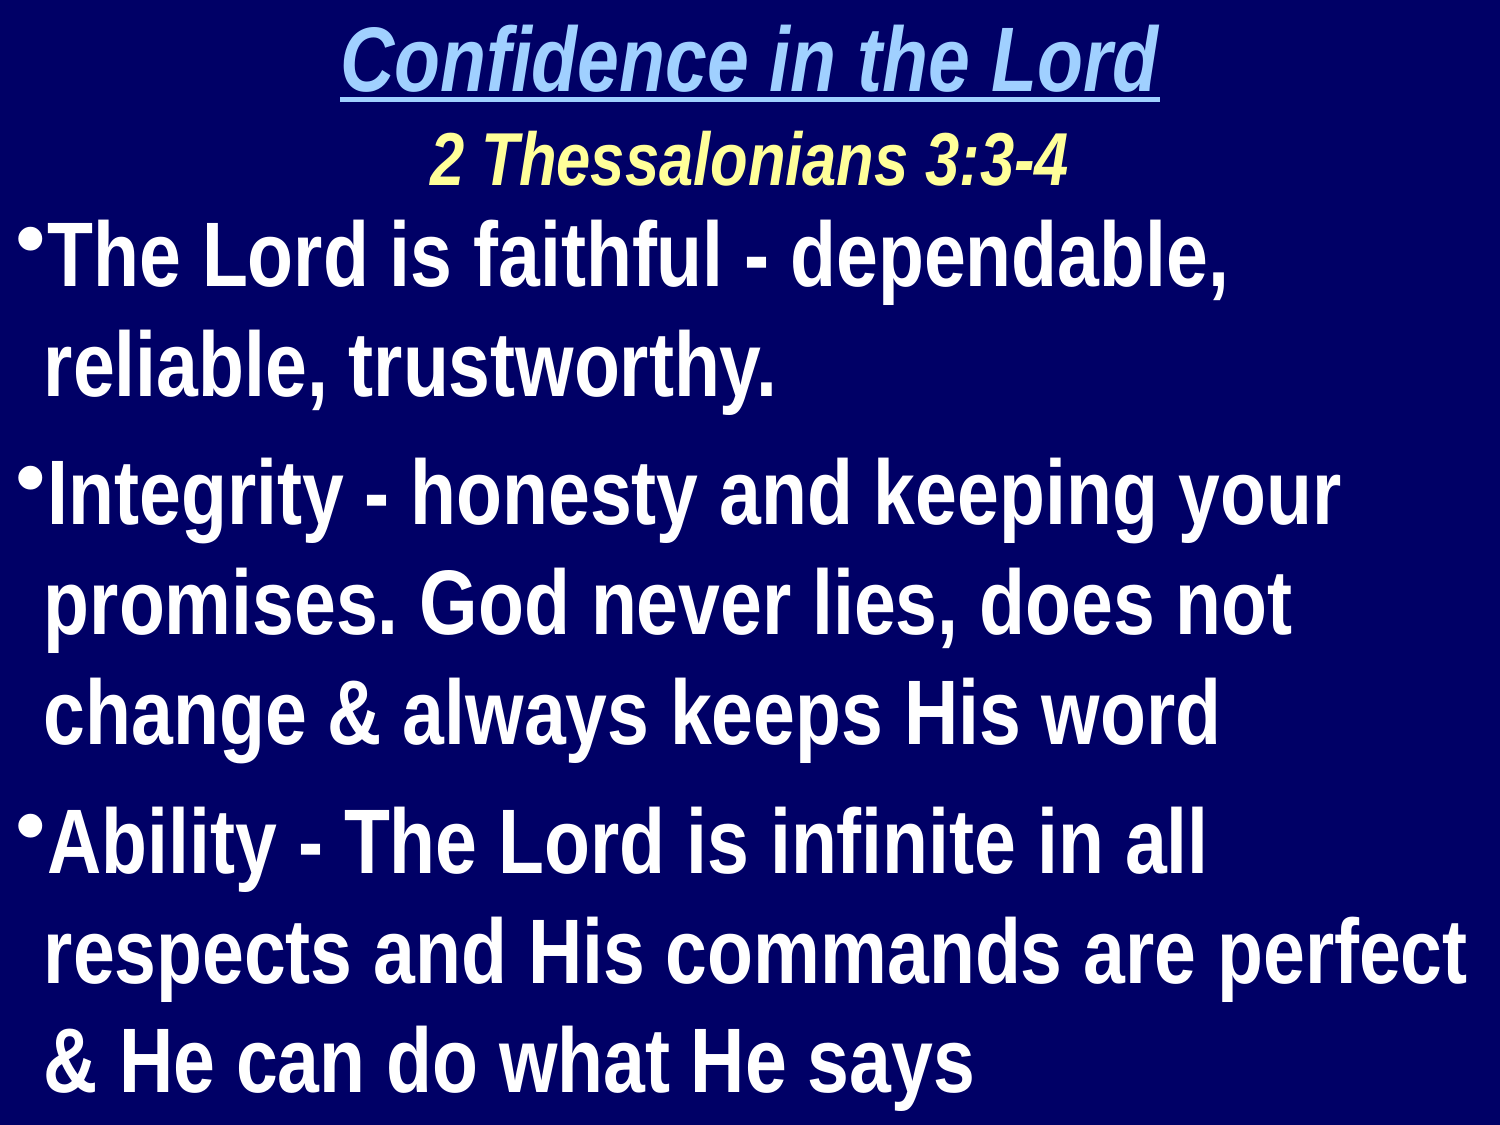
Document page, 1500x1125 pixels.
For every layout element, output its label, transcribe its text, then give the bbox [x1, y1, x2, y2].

list The Lord is faithful - dependable, reliable, trustworthy. Integrity - honesty and keeping your promises. God never lies, does not change & always keeps His word Ability - The Lord is infinite in all respects and His commands are perfect & He can do what He says [0, 187, 1500, 1125]
title Confidence in the Lord 2 Thessalonians 3:3-4 [0, 0, 1500, 187]
